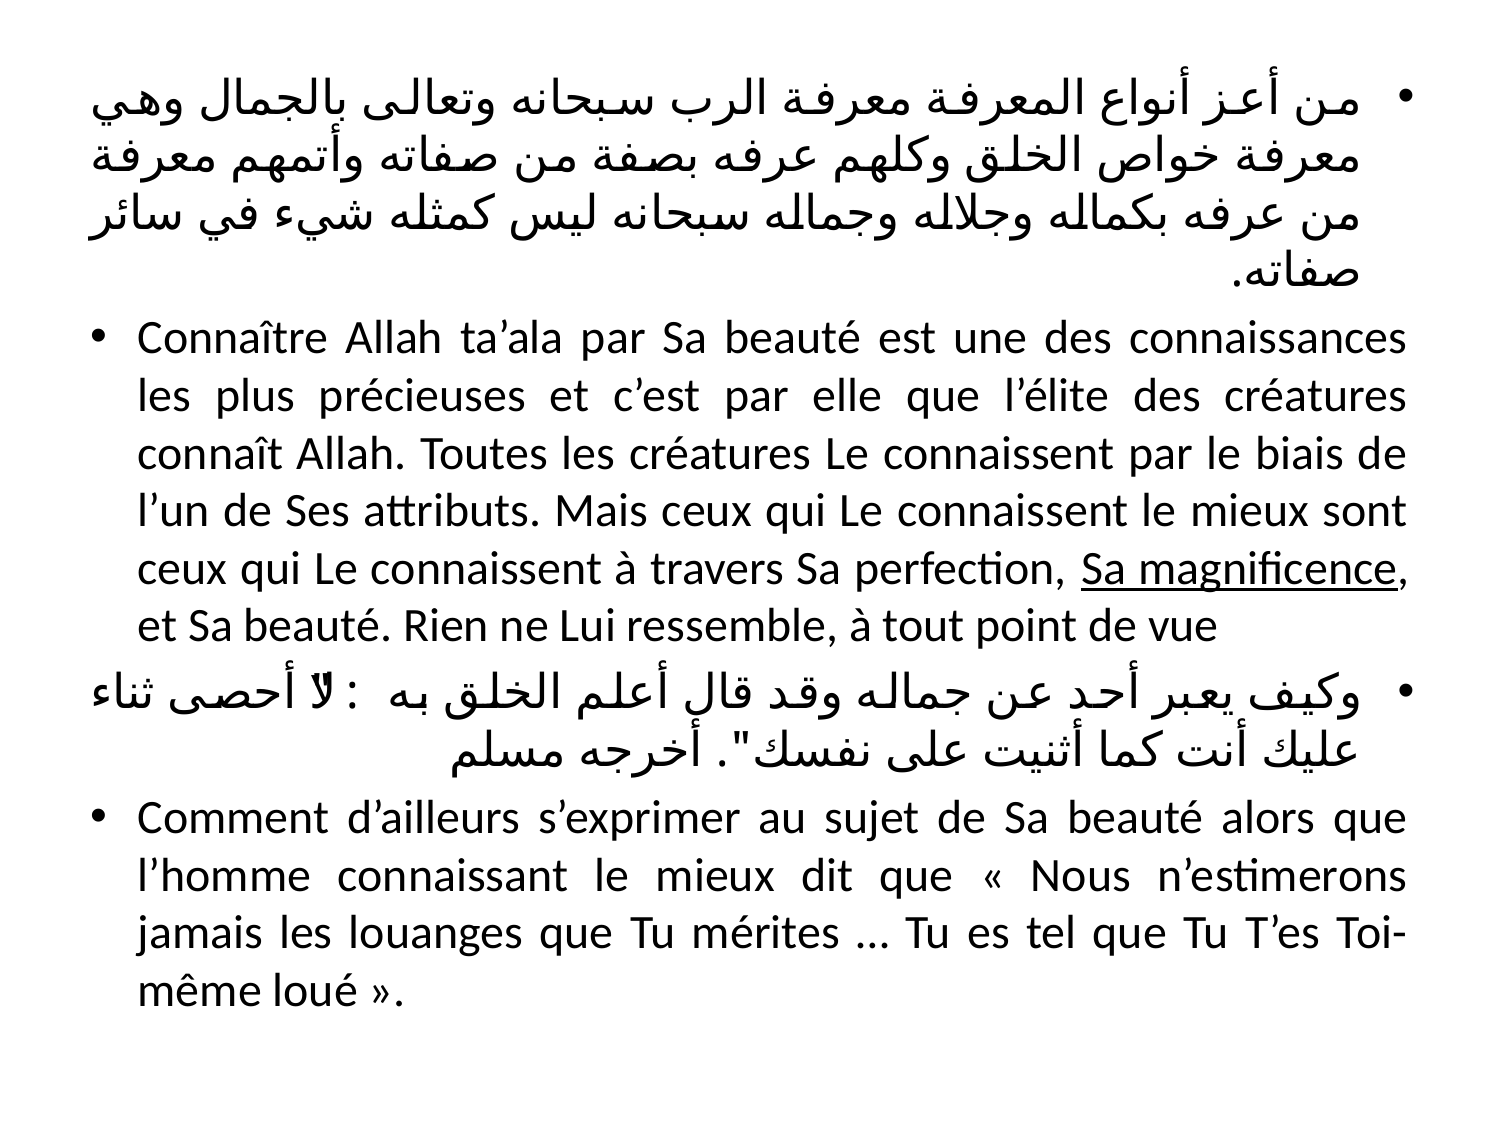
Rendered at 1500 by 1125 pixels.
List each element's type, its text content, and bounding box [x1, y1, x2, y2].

list من أعز أنواع المعرفة معرفة الرب سبحانه وتعالى بالجمال وهي معرفة خواص الخلق وكلهم عرفه بصفة من صفاته وأتمهم معرفة من عرفه بكماله وجلاله وجماله سبحانه ليس كمثله شيء في سائر صفاته. Connaître Allah ta’ala par Sa beauté est une des connaissances les plus précieuses et c’est par elle que l’élite des créatures connaît Allah. Toutes les créatures Le connaissent par le biais de l’un de Ses attributs. Mais ceux qui Le connaissent le mieux sont ceux qui Le connaissent à travers Sa perfection, Sa magnificence, et Sa beauté. Rien ne Lui ressemble, à tout point de vue وكيف يعبر أحد عن جماله وقد قال أعلم الخلق به: "لا أحصى ثناء عليك أنت كما أثنيت على نفسك". أخرجه مسلم Comment d’ailleurs s’exprimer au sujet de Sa beauté alors que l’homme connaissant le mieux dit que « Nous n’estimerons jamais les louanges que Tu mérites … Tu es tel que Tu T’es Toi-même loué ». [75, 58, 1425, 1090]
